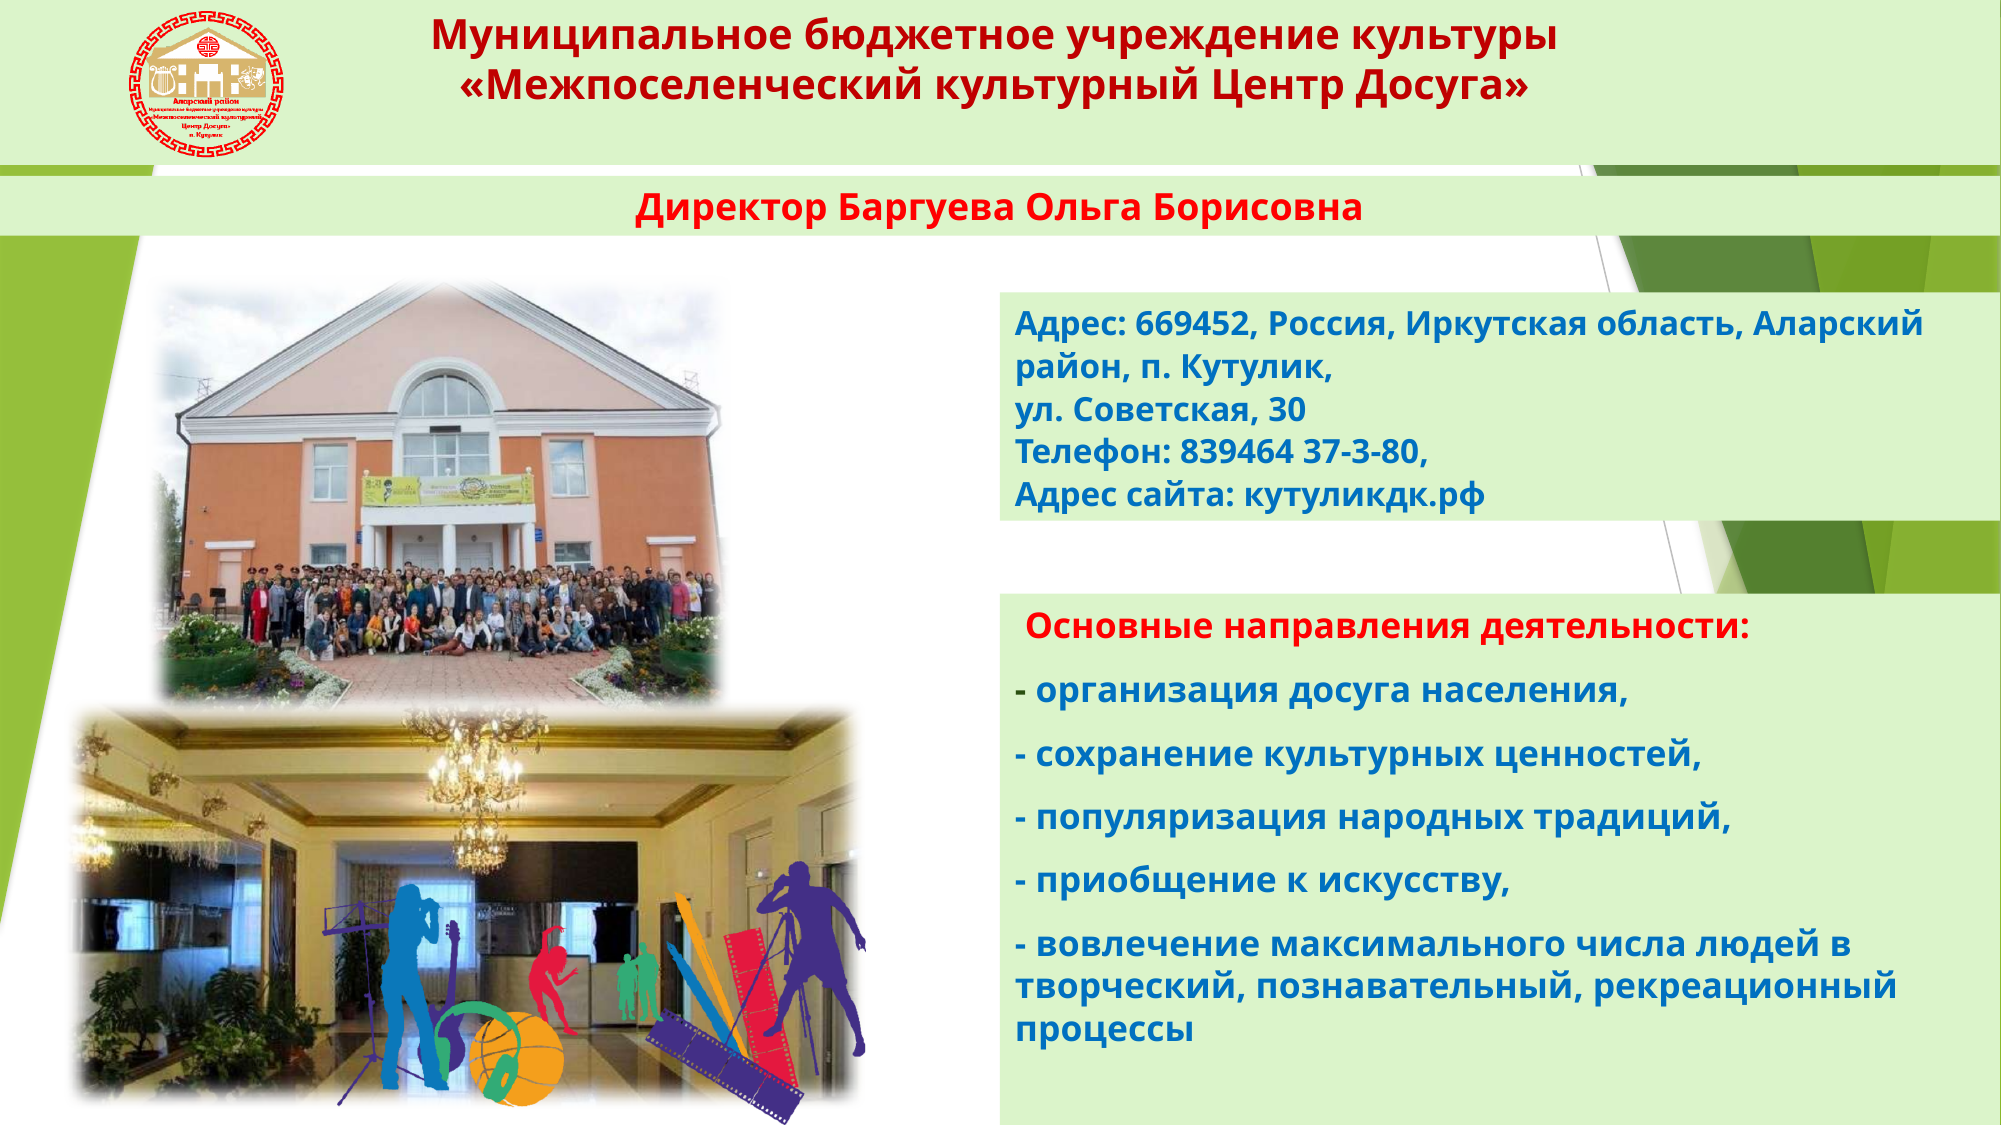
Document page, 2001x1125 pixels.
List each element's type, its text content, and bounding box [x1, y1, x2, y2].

picture [102, 9, 323, 158]
subtitle Основные направления деятельности: - организация досуга населения, - сохранение культурных ценностей, - популяризация народных традиций, - приобщение к искусству, - вовлечение максимального числа людей в творческий, познавательный, рекреационный процессы [999, 593, 2000, 1125]
picture [63, 275, 866, 1125]
text_box Адрес: 669452, Россия, Иркутская область, Аларский район, п. Кутулик, ул. Советская, 30 Телефон: 839464 37-3-80, Адрес сайта: кутуликдк.рф [999, 292, 2000, 521]
text_box Муниципальное бюджетное учреждение культуры «Межпоселенческий культурный Центр Досуга» [0, 0, 2000, 165]
text_box Директор Баргуева Ольга Борисовна [0, 175, 2000, 236]
